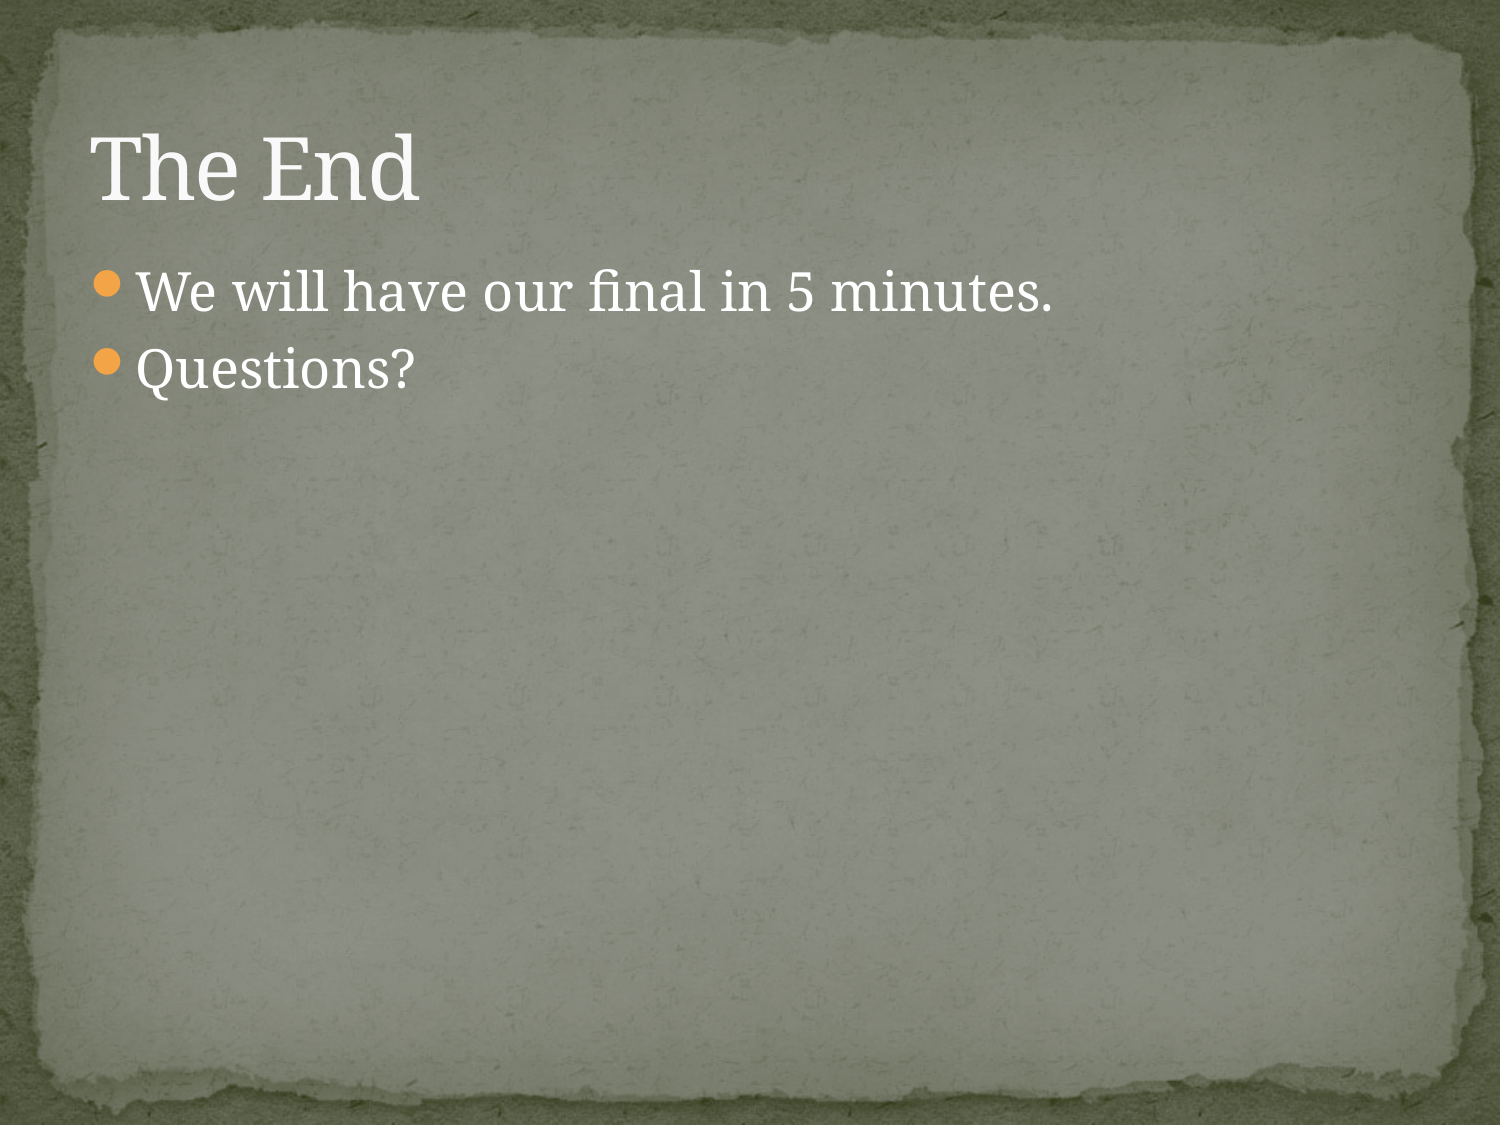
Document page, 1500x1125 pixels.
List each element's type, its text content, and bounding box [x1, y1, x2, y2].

title The End [74, 24, 1425, 225]
list We will have our final in 5 minutes. Questions? [75, 249, 1425, 1000]
